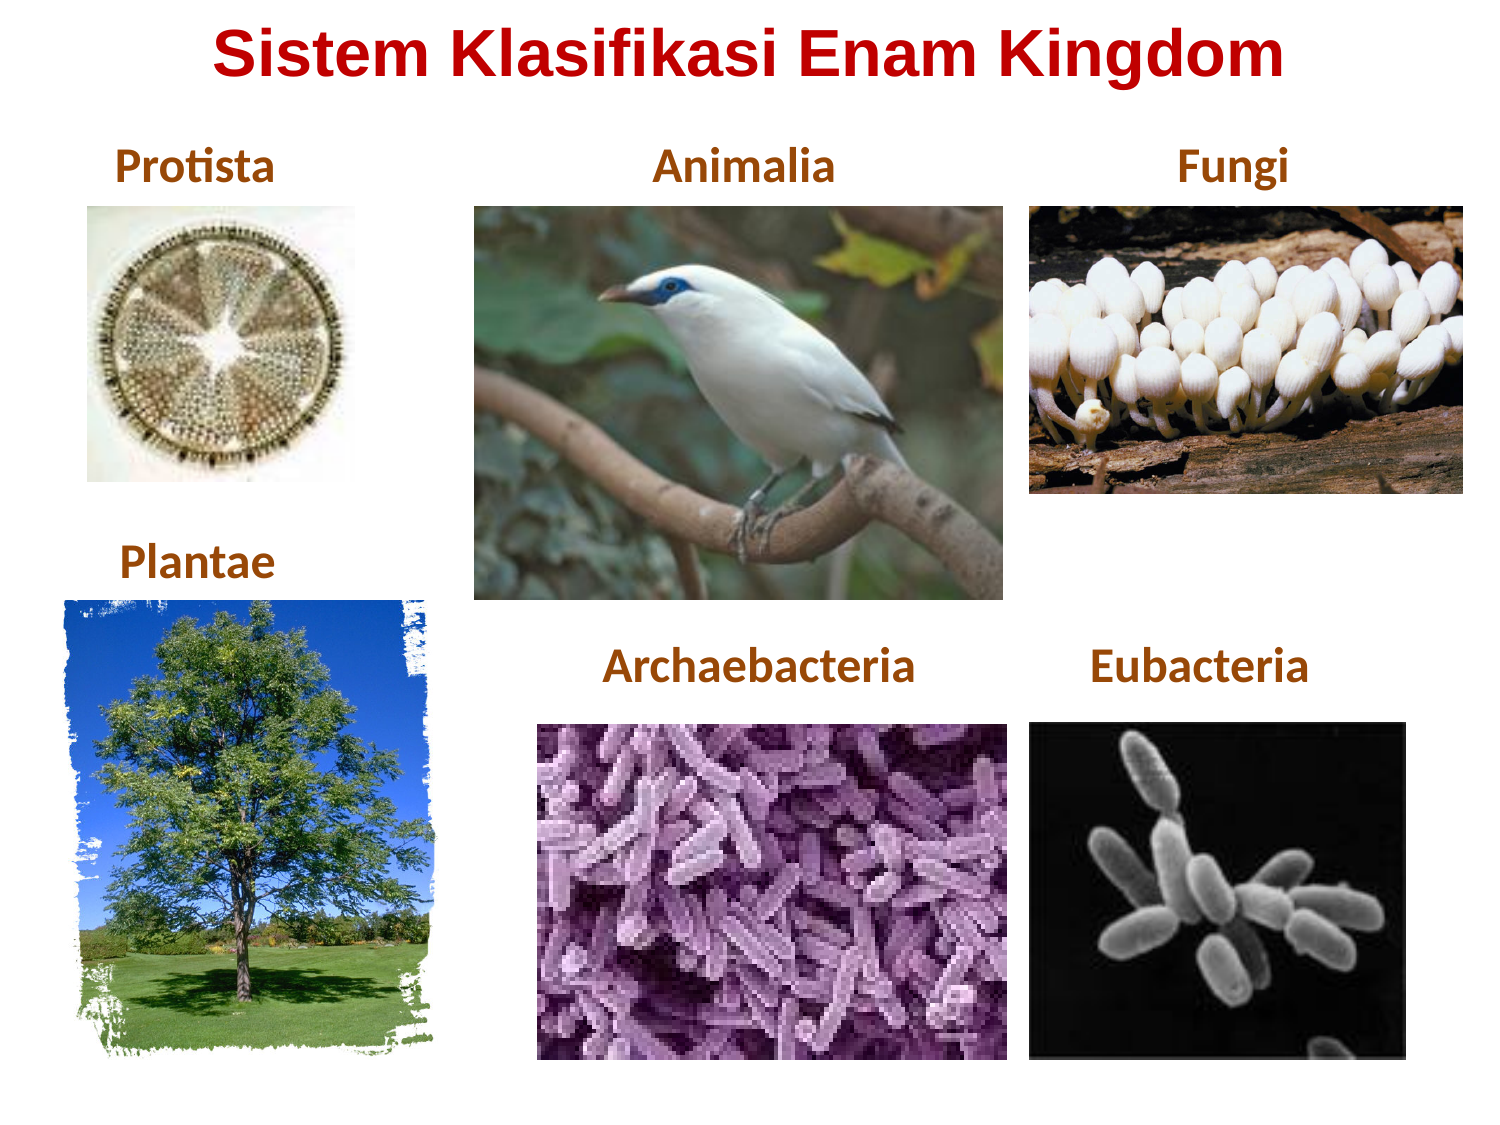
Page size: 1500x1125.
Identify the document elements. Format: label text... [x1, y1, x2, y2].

picture [474, 205, 1003, 601]
text_box Protista [99, 124, 375, 200]
text_box Eubacteria [1074, 624, 1500, 700]
text_box Plantae [104, 520, 380, 596]
picture [62, 599, 439, 1061]
picture [1029, 205, 1463, 494]
text_box Archaebacteria [587, 624, 938, 700]
text_box Fungi [1162, 124, 1438, 200]
text_box Animalia [637, 124, 913, 200]
picture [537, 724, 1007, 1061]
title Sistem Klasifikasi Enam Kingdom [75, 0, 1425, 100]
picture [1029, 722, 1406, 1061]
picture [87, 205, 355, 482]
